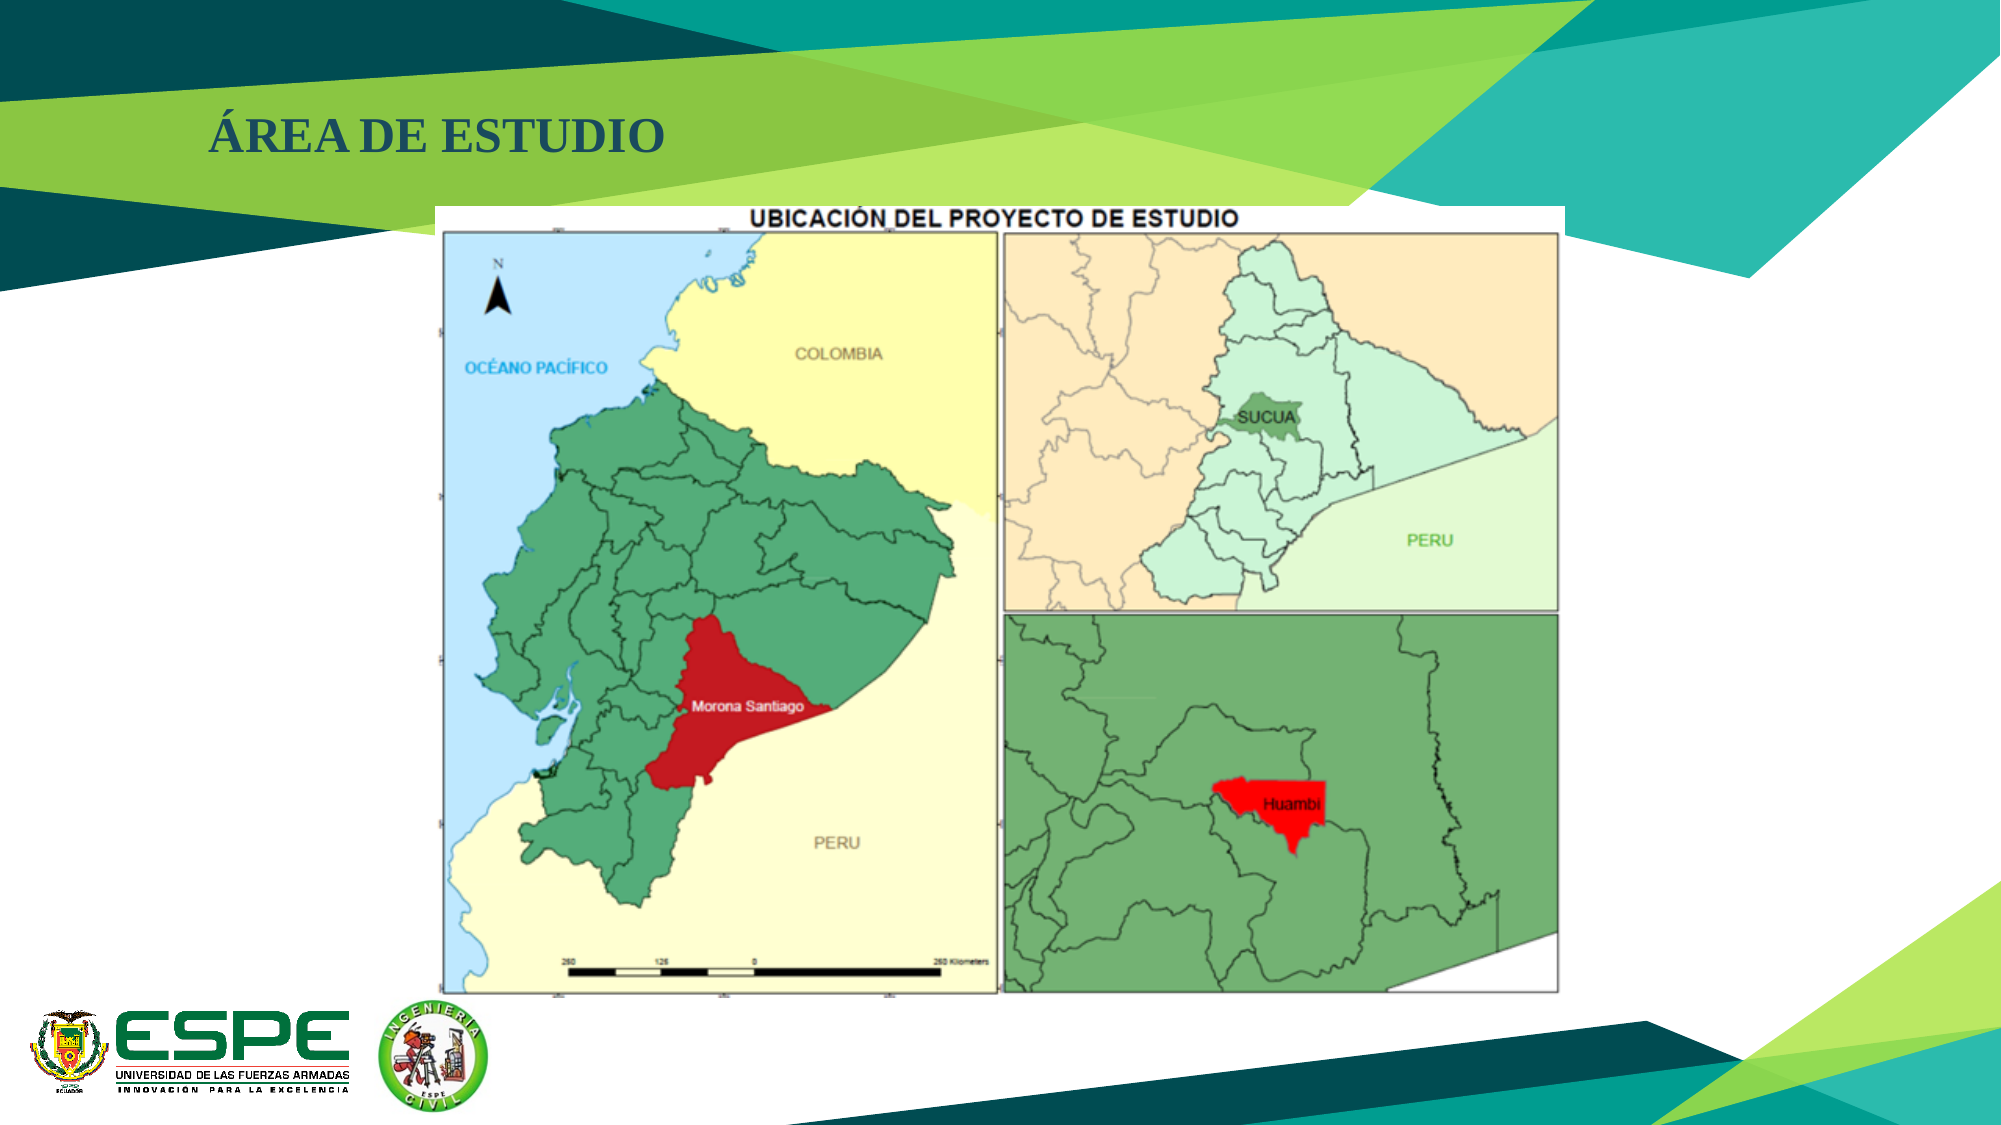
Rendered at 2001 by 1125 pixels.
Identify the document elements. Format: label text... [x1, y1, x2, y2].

picture [374, 206, 1565, 1115]
title ÁREA DE ESTUDIO [193, 87, 1807, 275]
picture [30, 1009, 349, 1093]
